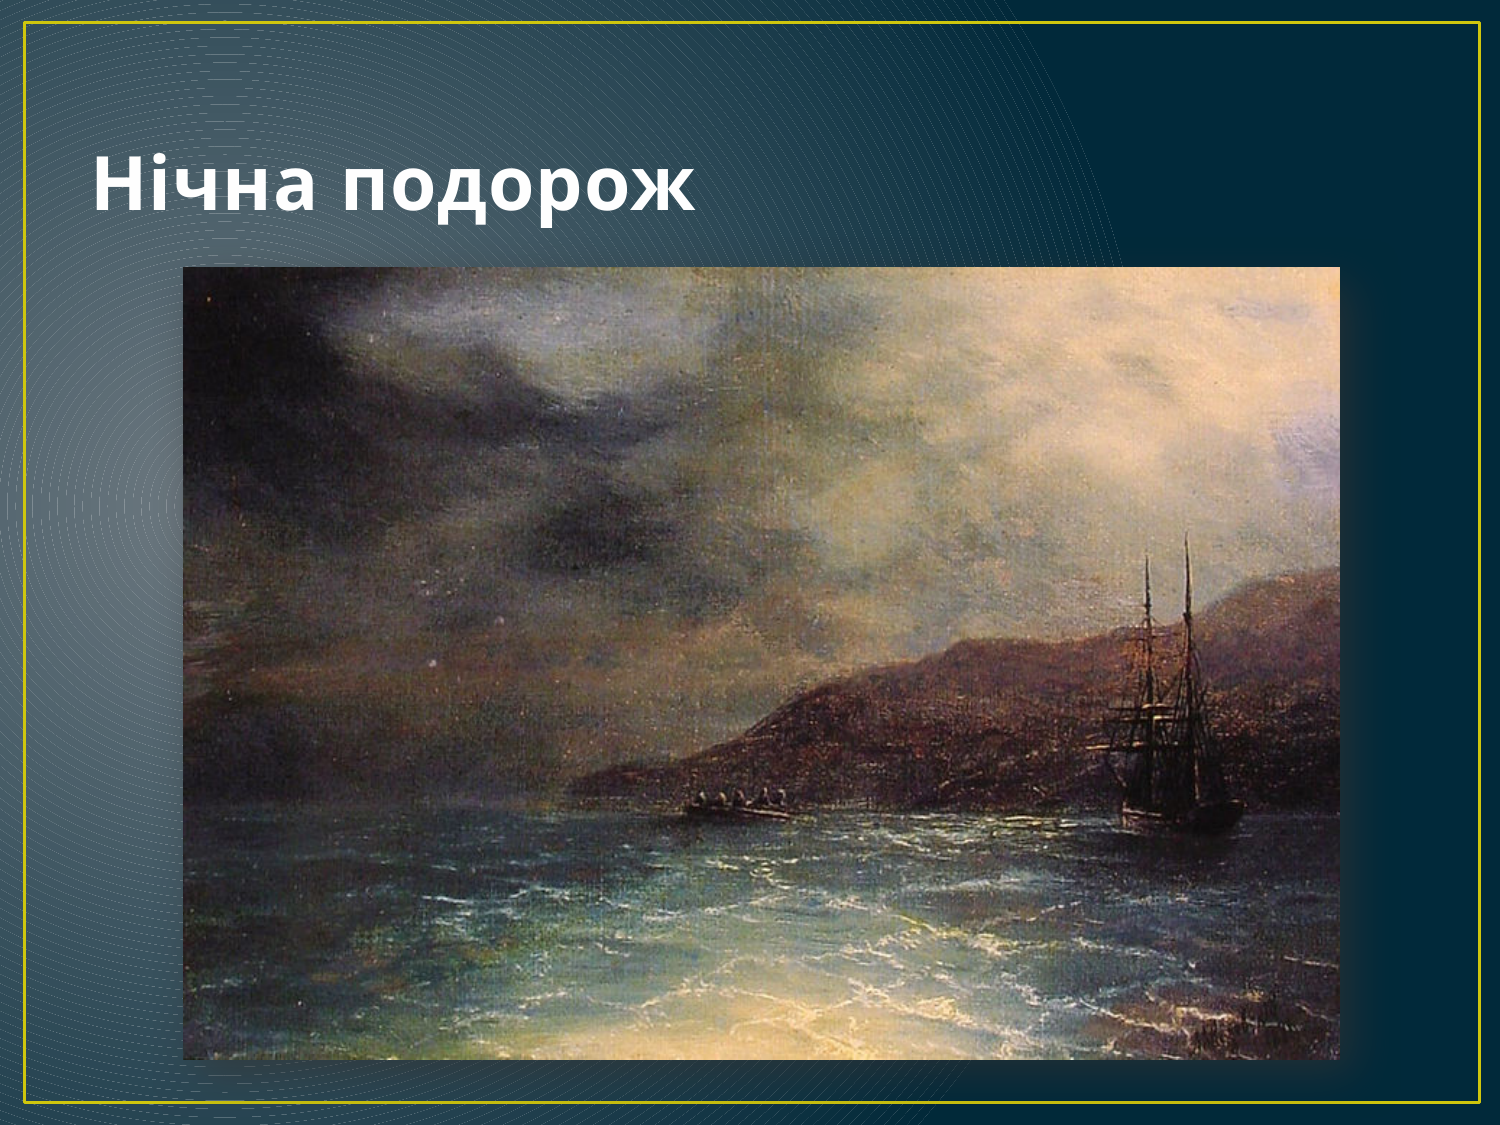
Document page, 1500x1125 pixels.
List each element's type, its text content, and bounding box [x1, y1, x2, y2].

picture [182, 265, 1342, 1060]
title Нічна подорож [75, 45, 1425, 233]
